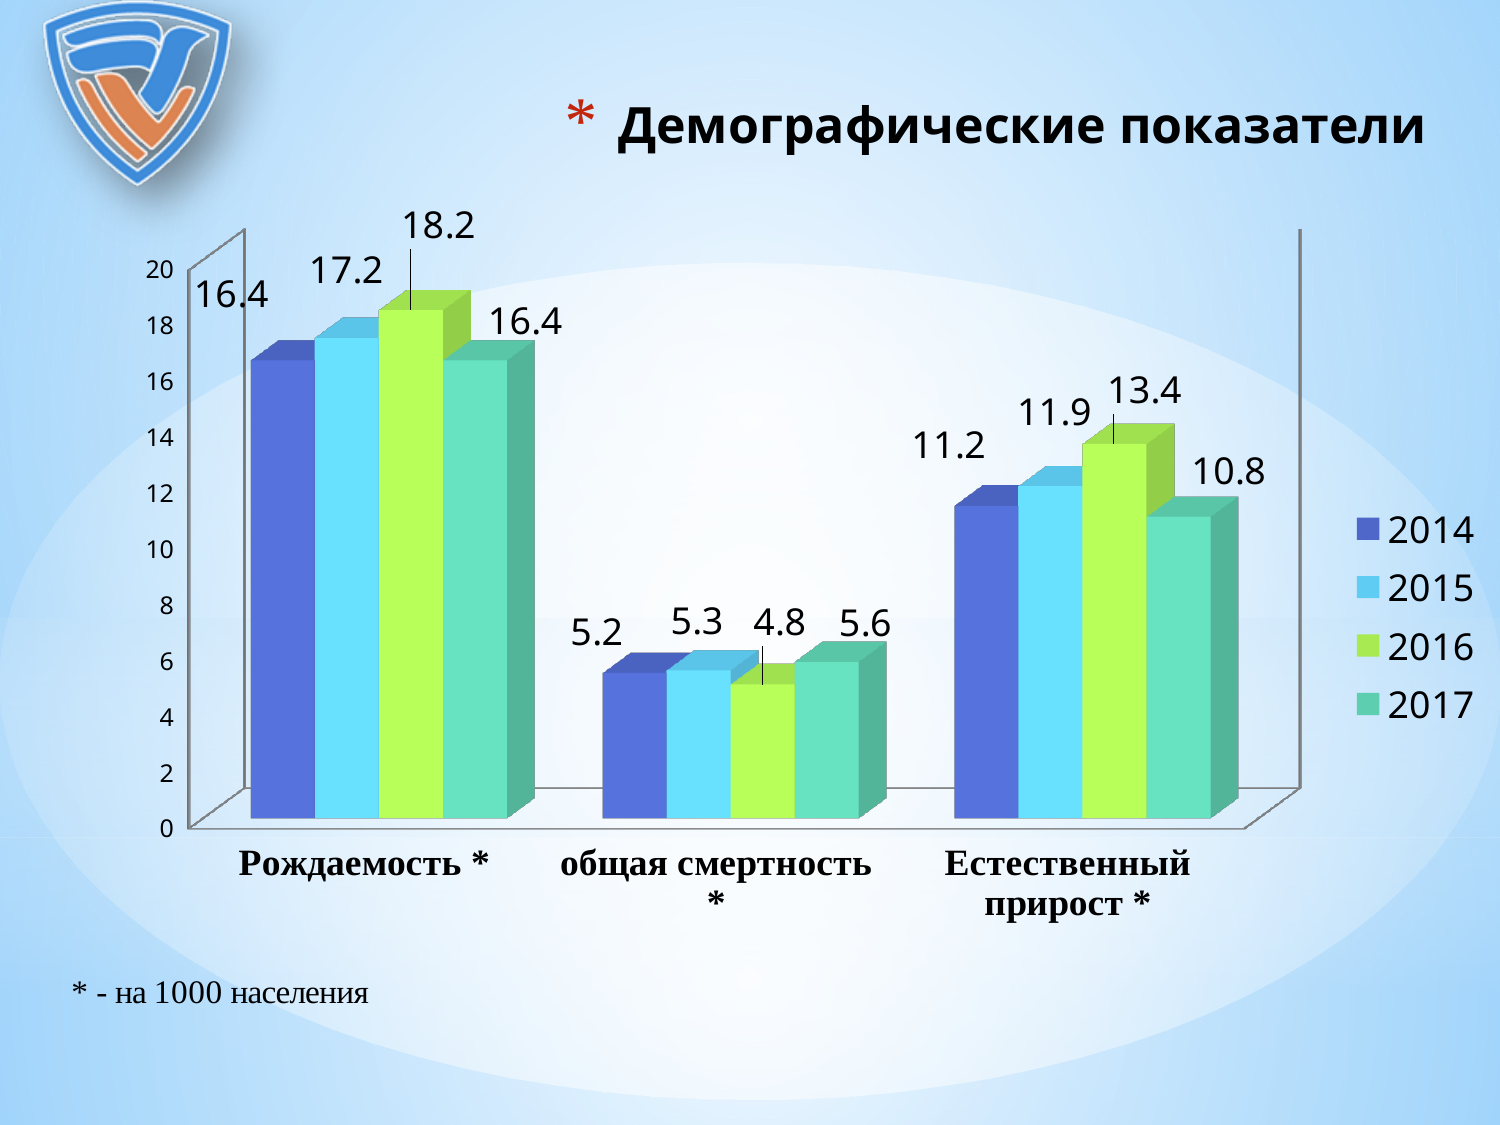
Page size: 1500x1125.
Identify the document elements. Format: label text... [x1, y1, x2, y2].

picture [11, 0, 252, 209]
title Демографические показатели [454, 86, 1443, 167]
chart [11, 184, 1500, 1059]
